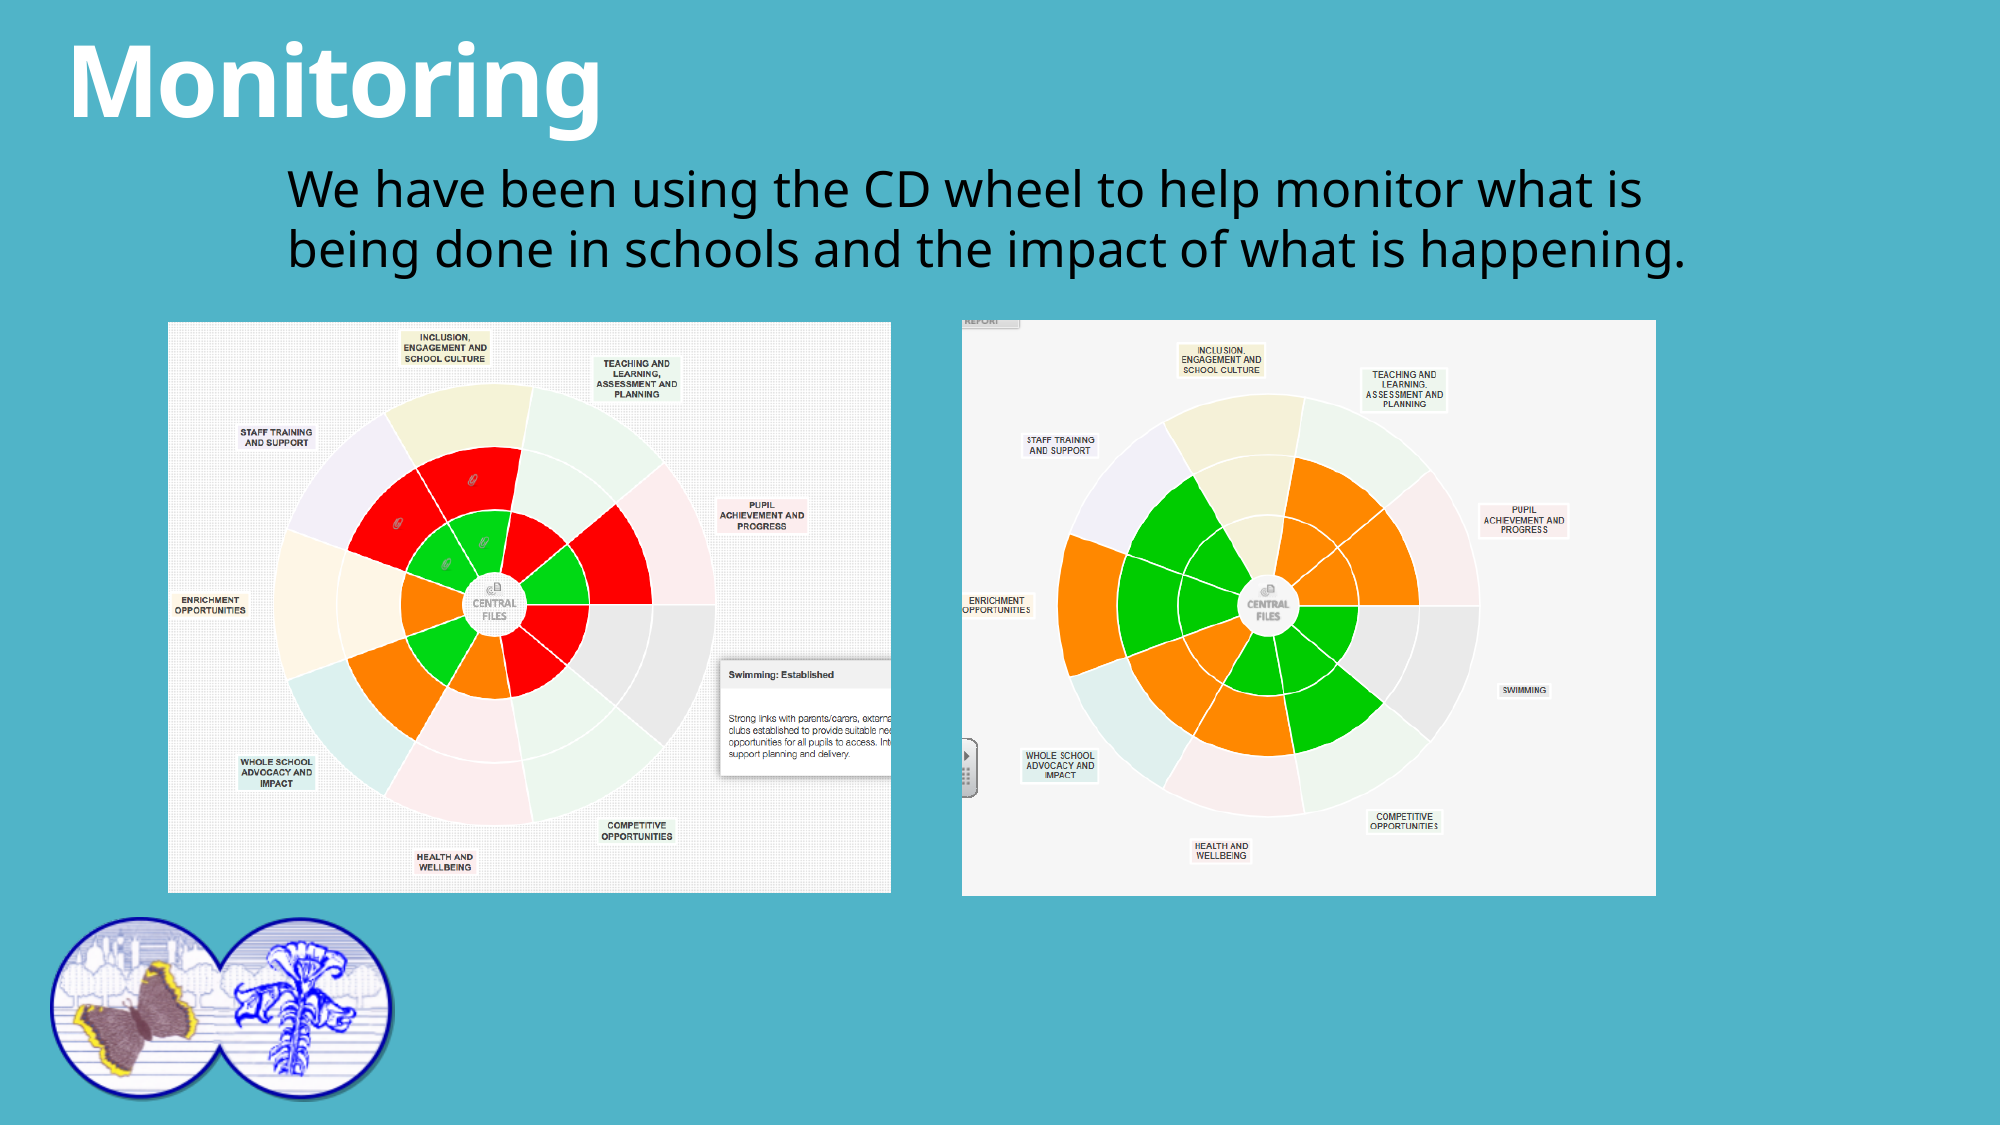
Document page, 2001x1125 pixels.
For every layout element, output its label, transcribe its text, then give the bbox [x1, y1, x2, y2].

picture [49, 917, 395, 1102]
picture [961, 320, 1656, 897]
text_box We have been using the CD wheel to help monitor what is being done in schools and the impact of what is happening. [272, 149, 1744, 825]
picture [167, 322, 891, 893]
title Monitoring [50, 0, 1819, 145]
